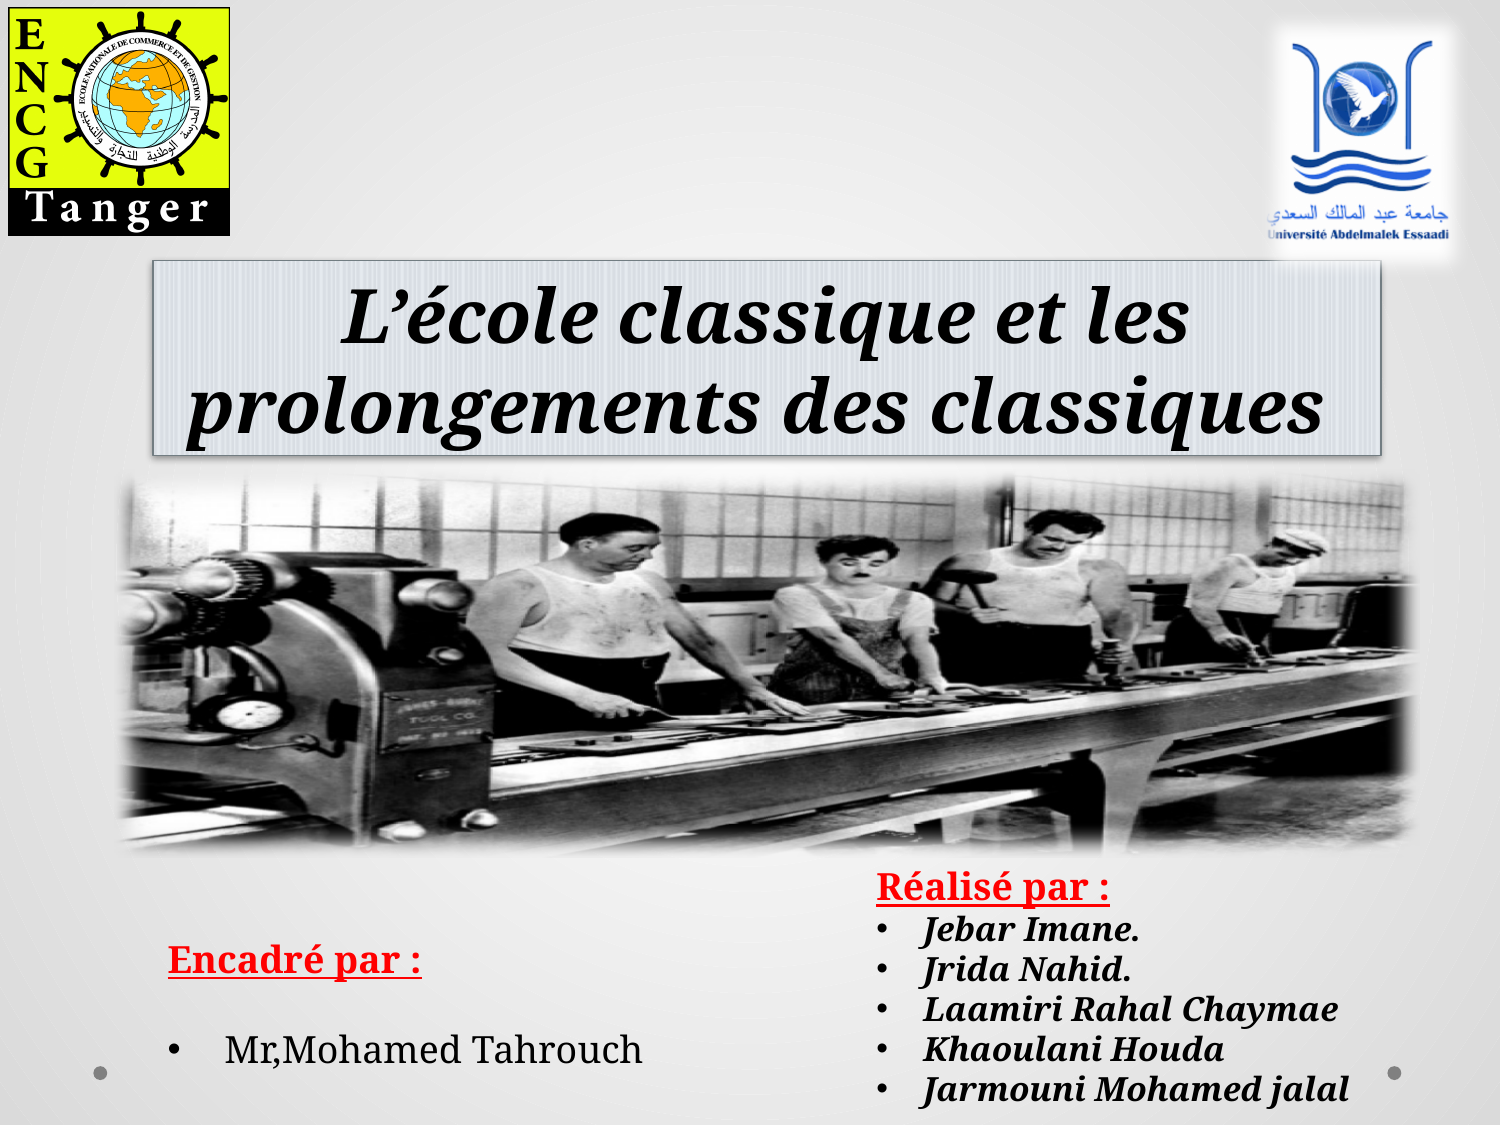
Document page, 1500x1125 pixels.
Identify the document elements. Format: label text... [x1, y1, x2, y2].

picture [114, 468, 1420, 859]
text_box Encadré par : Mr,Mohamed Tahrouch [152, 928, 727, 1079]
picture [8, 6, 230, 236]
picture [1257, 6, 1473, 282]
text_box Réalisé par : Jebar Imane. Jrida Nahid. Laamiri Rahal Chaymae Khaoulani Houda Jarmouni Mohamed jalal [861, 866, 1382, 1116]
text_box L’école classique et les prolongements des classiques [152, 260, 1382, 456]
